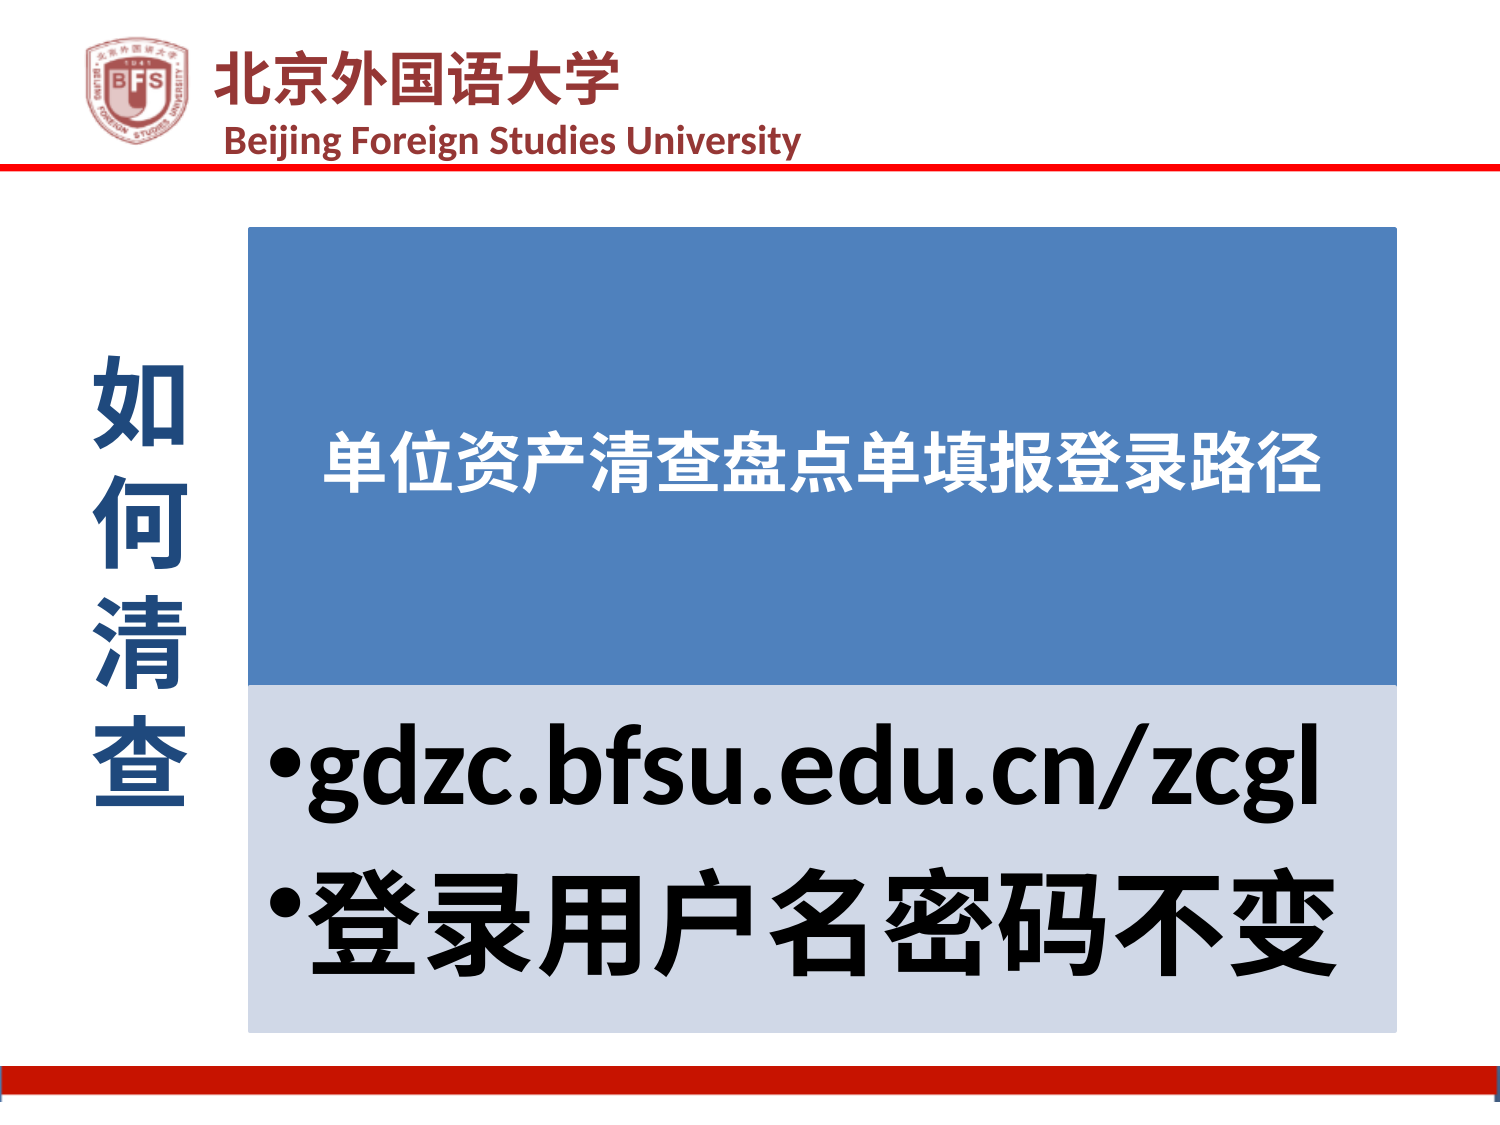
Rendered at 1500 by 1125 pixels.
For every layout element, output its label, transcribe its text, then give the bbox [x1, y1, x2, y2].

picture [58, 23, 217, 156]
text_box 北京外国语大学 Beijing Foreign Studies University [220, 35, 973, 162]
text_box [0, 162, 1500, 174]
picture [0, 1066, 1500, 1102]
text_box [249, 228, 1395, 1032]
text_box 如何清查 [23, 199, 258, 961]
